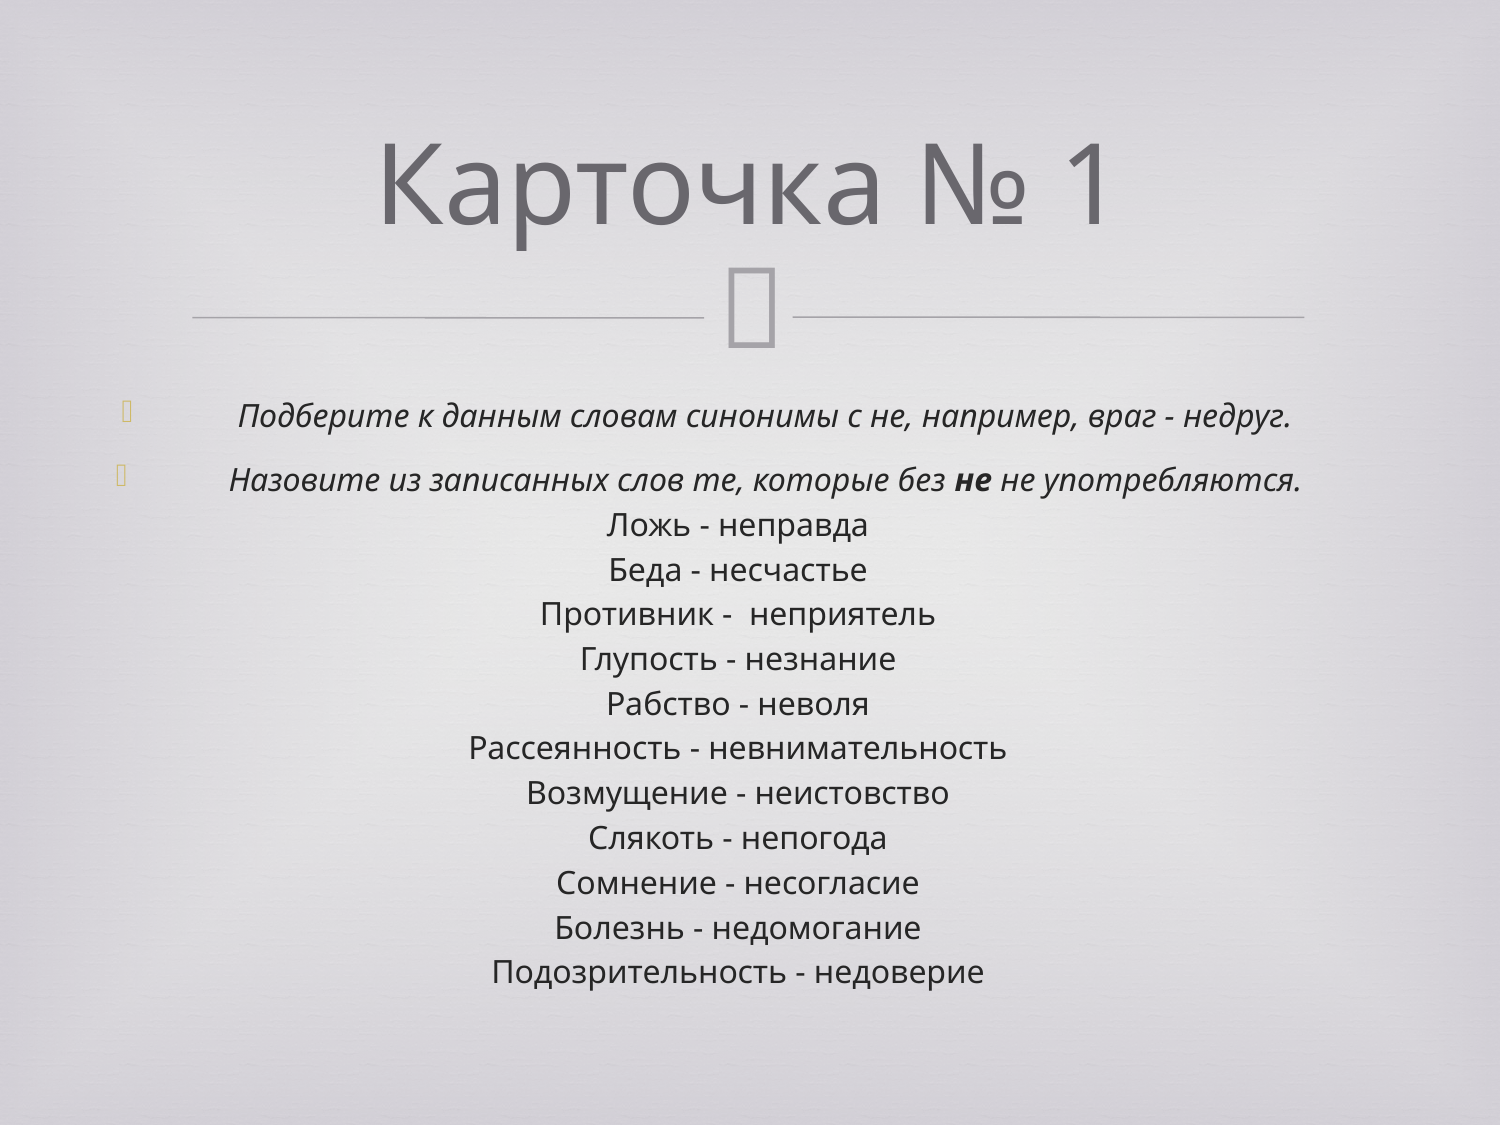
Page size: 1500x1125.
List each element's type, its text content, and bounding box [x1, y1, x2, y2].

list Подберите к данным словам синонимы с не, например, враг - недруг. Назовите из записанных слов те, которые без не не употребляются. Ложь - неправда Беда - несчастье Противник - неприятель Глупость - незнание Рабство - неволя Рассеянность - невнимательность Возмущение - неистовство Слякоть - непогода Сомнение - несогласие Болезнь - недомогание Подозрительность - недоверие [53, 368, 1424, 1005]
title Карточка № 1 [112, 93, 1386, 267]
